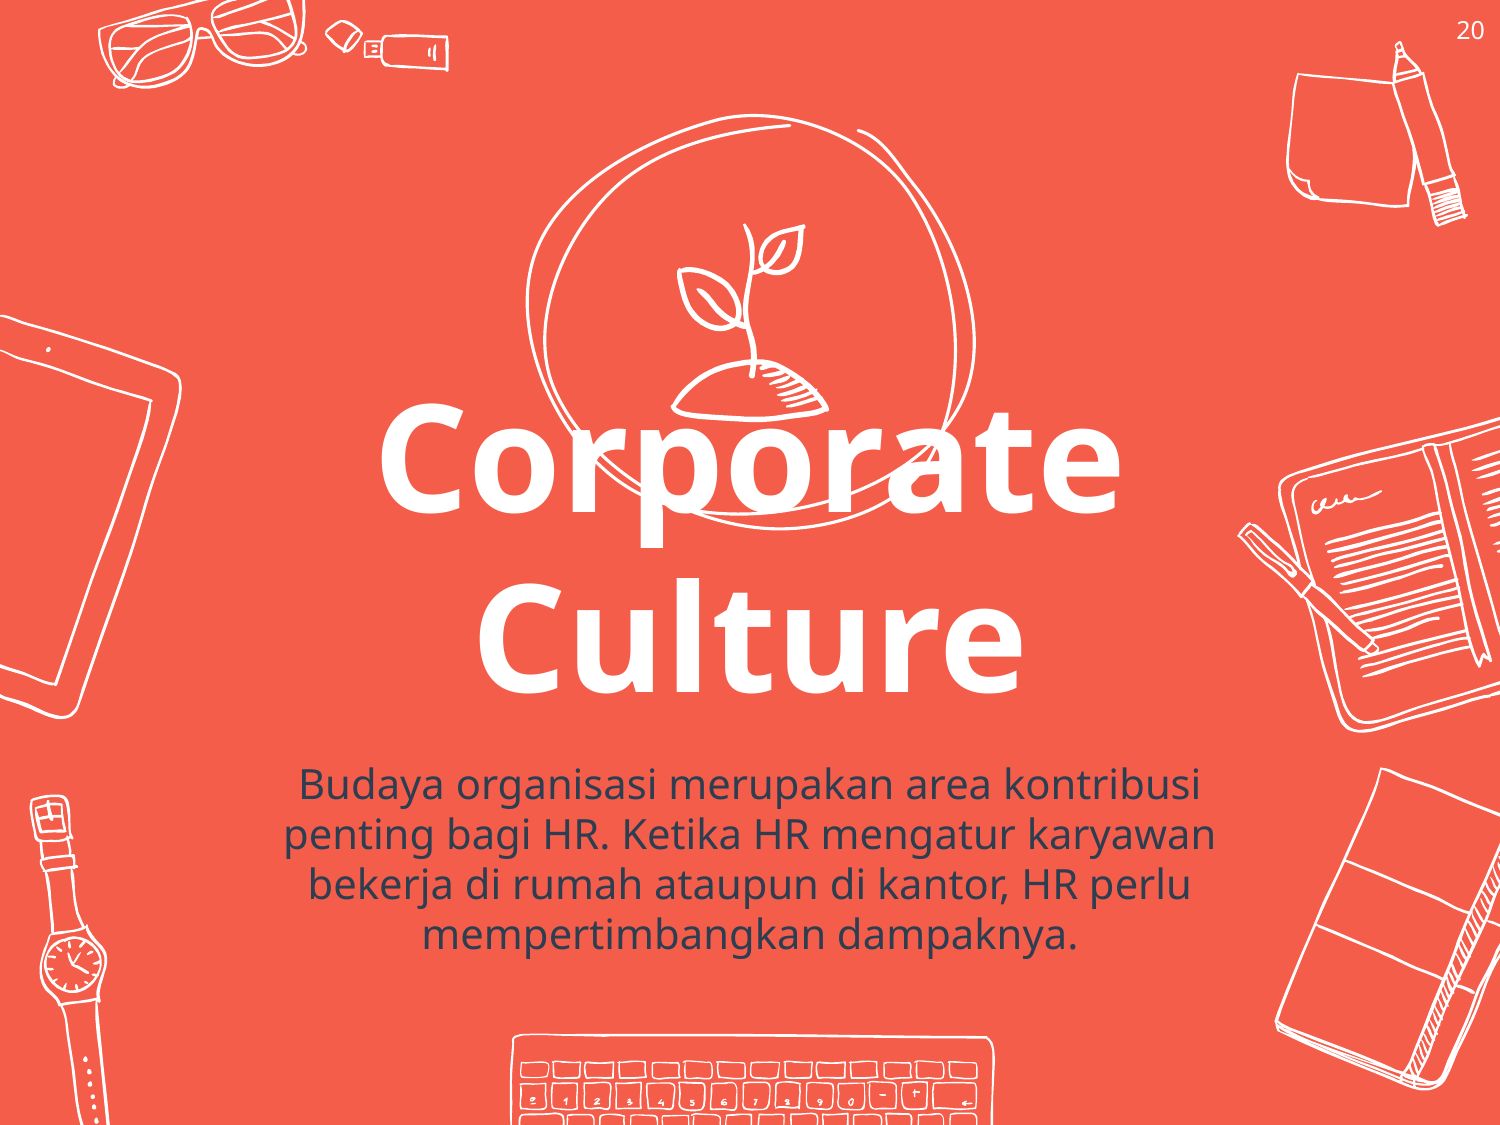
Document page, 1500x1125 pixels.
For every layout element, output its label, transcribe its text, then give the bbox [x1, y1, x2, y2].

title Corporate Culture [225, 534, 1275, 738]
text_box [527, 115, 975, 529]
subtitle Budaya organisasi merupakan area kontribusi penting bagi HR. Ketika HR mengatur karyawan bekerja di rumah ataupun di kantor, HR perlu mempertimbangkan dampaknya. [225, 742, 1275, 915]
text_box [670, 223, 830, 423]
slide_number 20 [1435, 0, 1500, 71]
